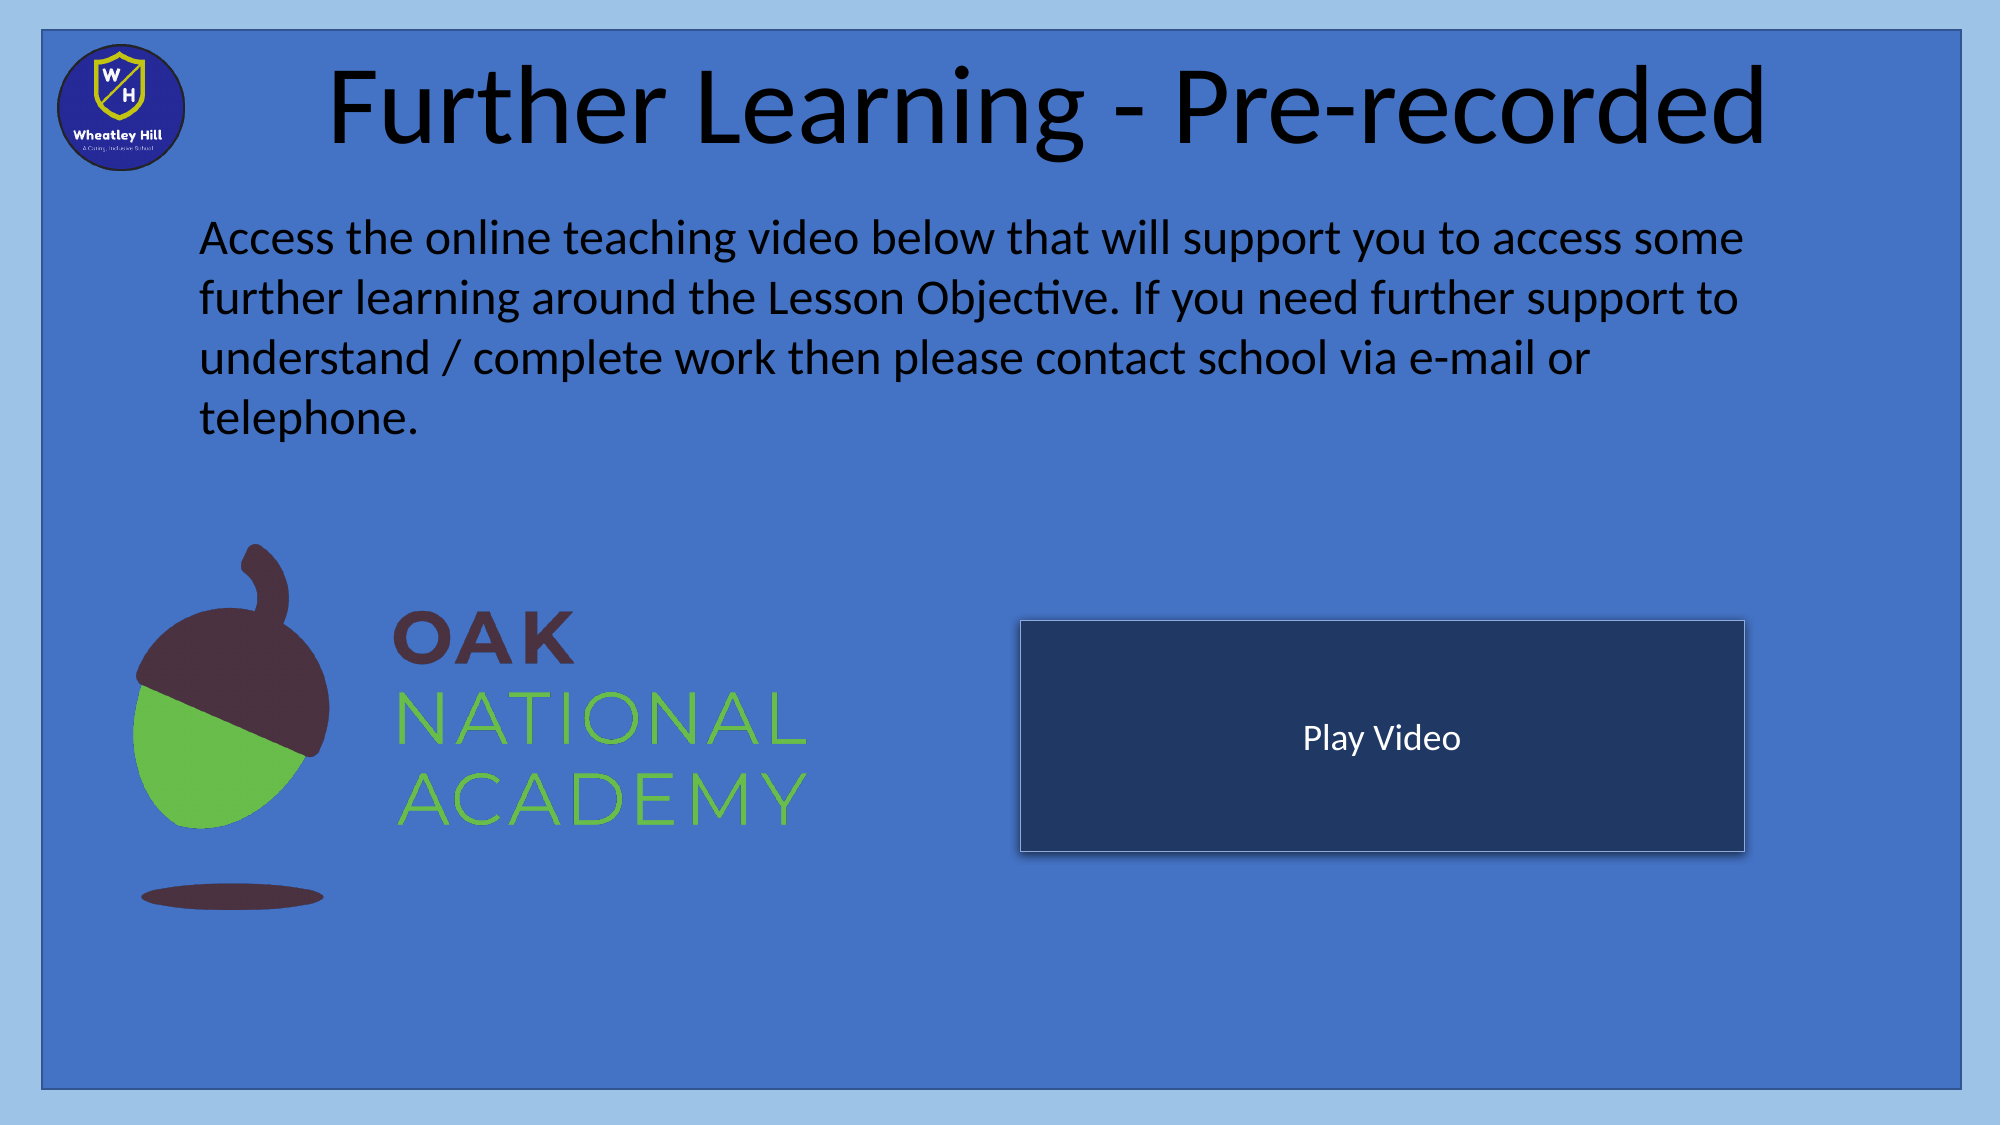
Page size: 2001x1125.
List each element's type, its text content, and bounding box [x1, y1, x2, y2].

text_box Access the online teaching video below that will support you to access some further learning around the Lesson Objective. If you need further support to understand / complete work then please contact school via e-mail or telephone. [184, 197, 1818, 512]
text_box Further Learning - Pre-recorded [311, 23, 1787, 174]
text_box Play Video [1020, 620, 1745, 852]
text_box [41, 29, 1962, 1090]
picture [133, 544, 807, 910]
picture [57, 44, 185, 172]
